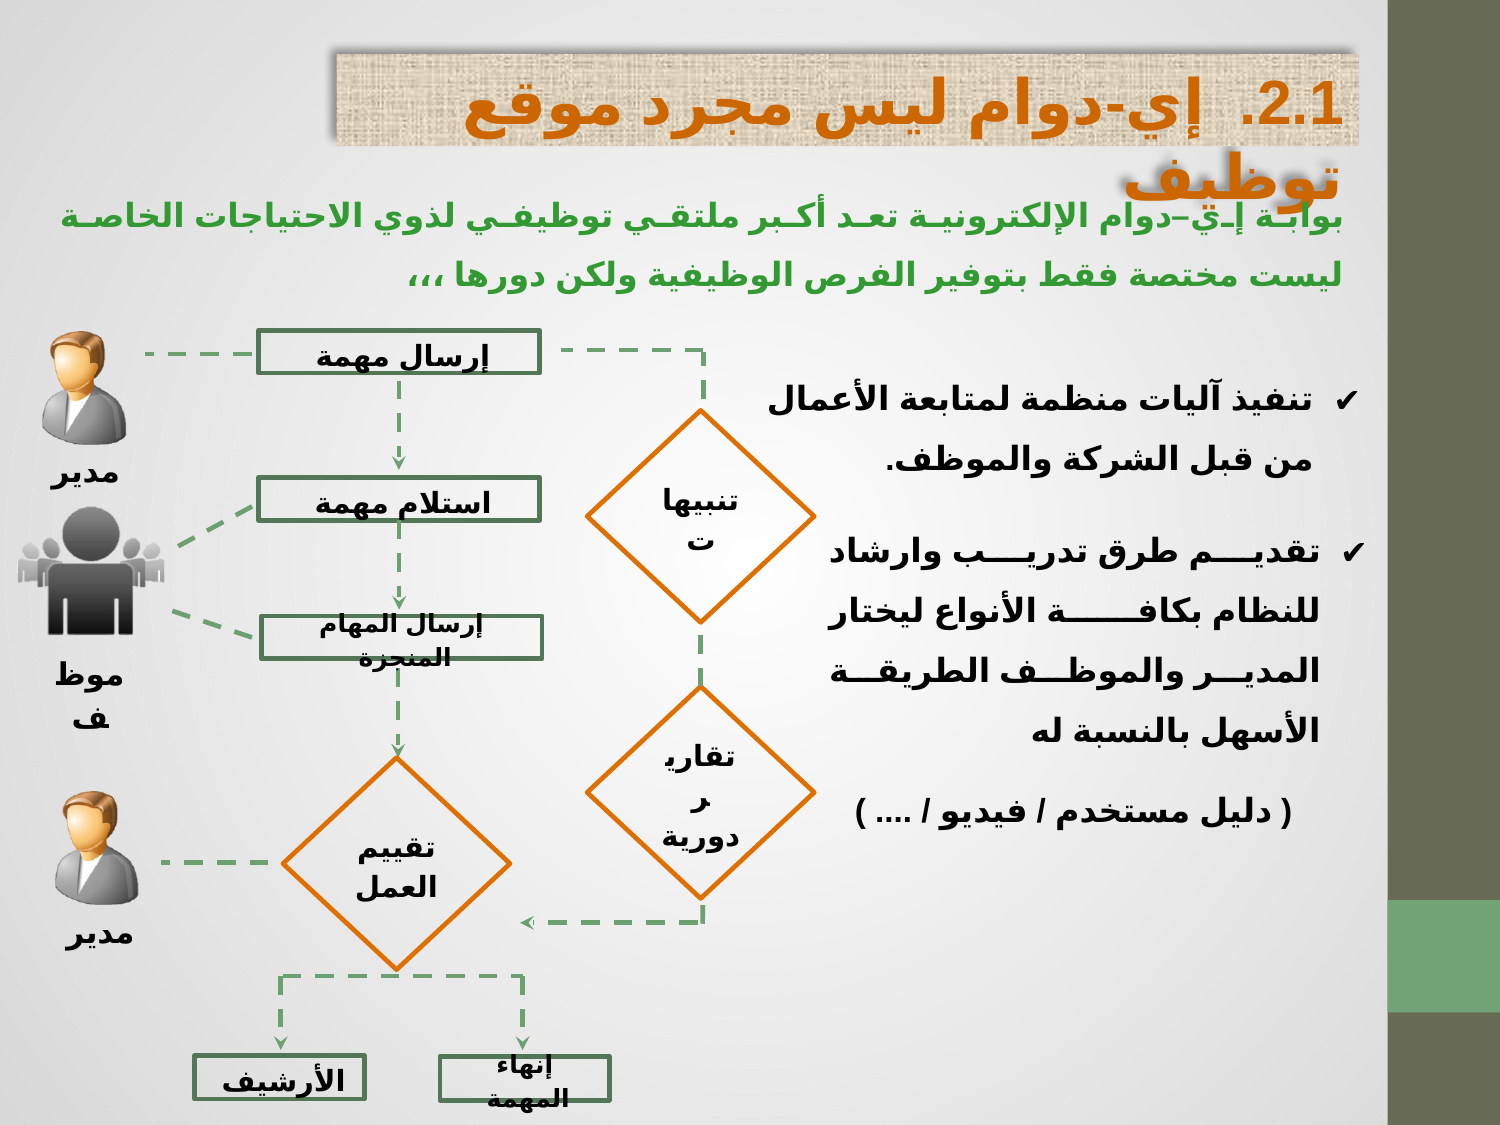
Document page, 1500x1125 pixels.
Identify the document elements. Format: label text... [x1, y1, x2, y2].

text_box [519, 349, 815, 924]
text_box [17, 477, 514, 681]
text_box بوابة إي–دوام الإلكترونية تعد أكبر ملتقي توظيفي لذوي الاحتياجات الخاصة ليست مختصة فقط بتوفير الفرص الوظيفية ولكن دورها ،،، [44, 166, 1360, 303]
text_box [194, 975, 610, 1101]
text_box 2.1. إي-دوام ليس مجرد موقع توظيف [336, 54, 1359, 146]
text_box تقديم طرق تدريب وارشاد للنظام بكافة الأنواع ليختار المدير والموظف الطريقة الأسهل بالنسبة له ( دليل مستخدم / فيديو / .... ) [819, 501, 1383, 781]
text_box تنفيذ آليات منظمة لمتابعة الأعمال من قبل الشركة والموظف. [815, 349, 1376, 487]
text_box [42, 688, 511, 970]
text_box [24, 329, 540, 475]
